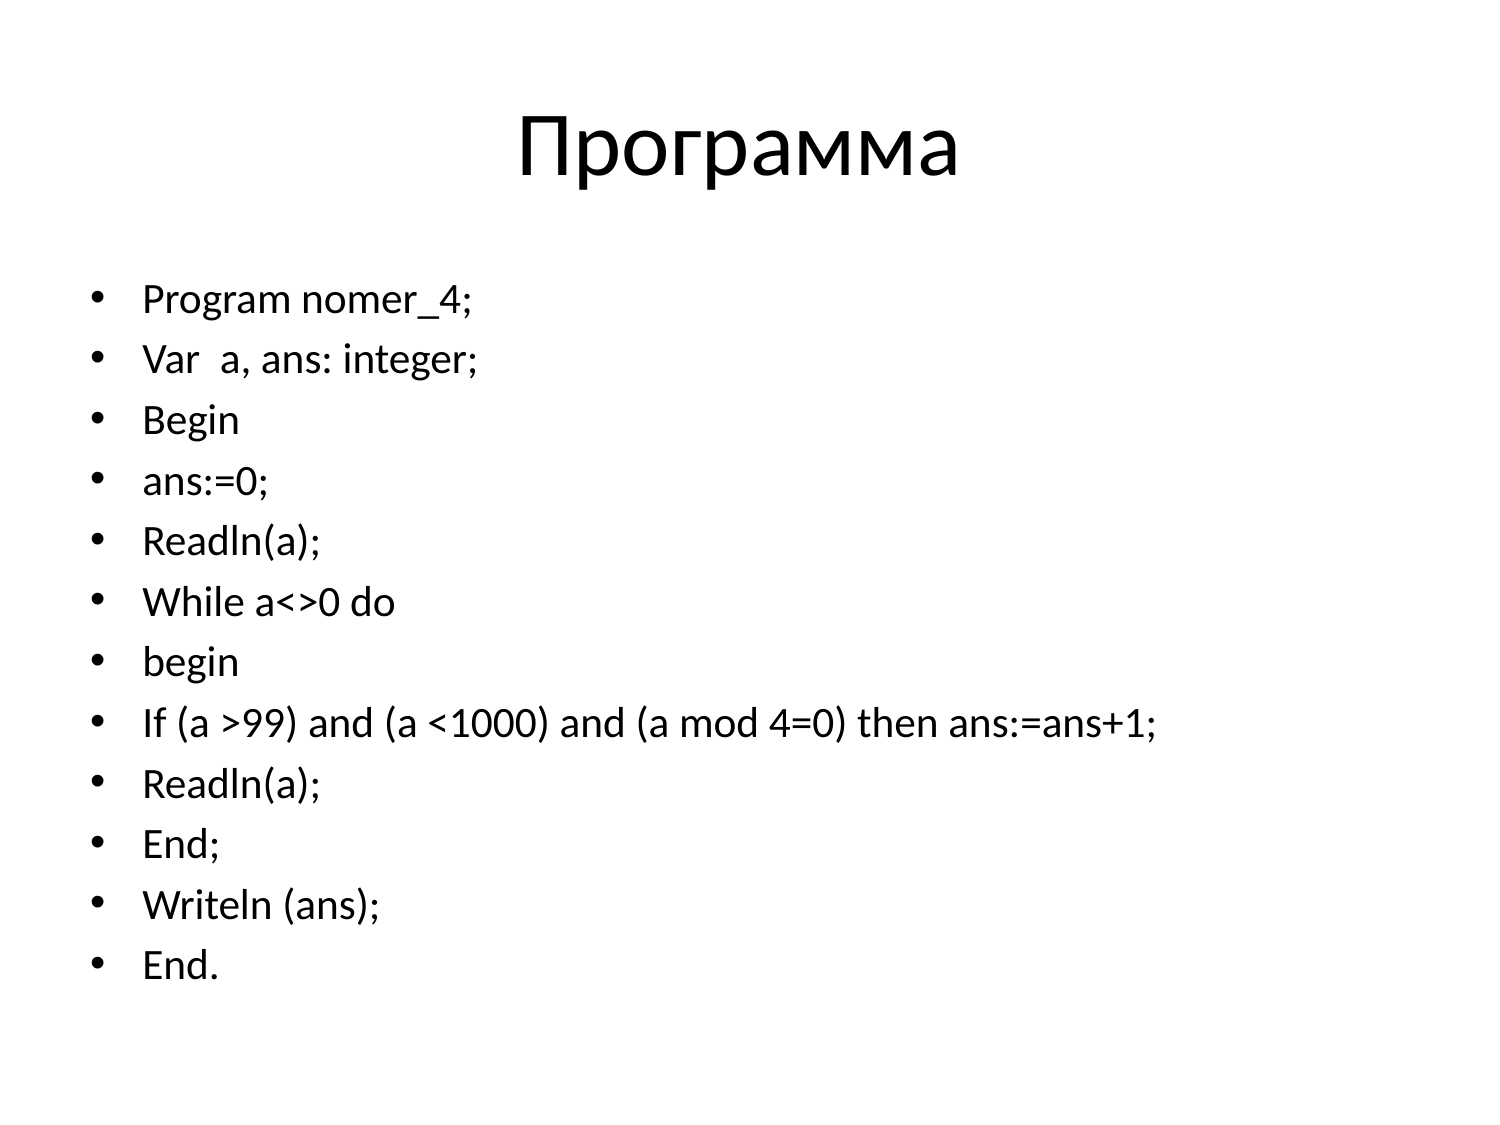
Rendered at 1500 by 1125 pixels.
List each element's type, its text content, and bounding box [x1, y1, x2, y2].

list Program nomer_4; Var a, ans: integer; Begin ans:=0; Readln(a); While a<>0 do begin If (a >99) and (a <1000) and (a mod 4=0) then ans:=ans+1; Readln(a); End; Writeln (ans); End. [75, 262, 1425, 1005]
title Программа [75, 45, 1425, 233]
